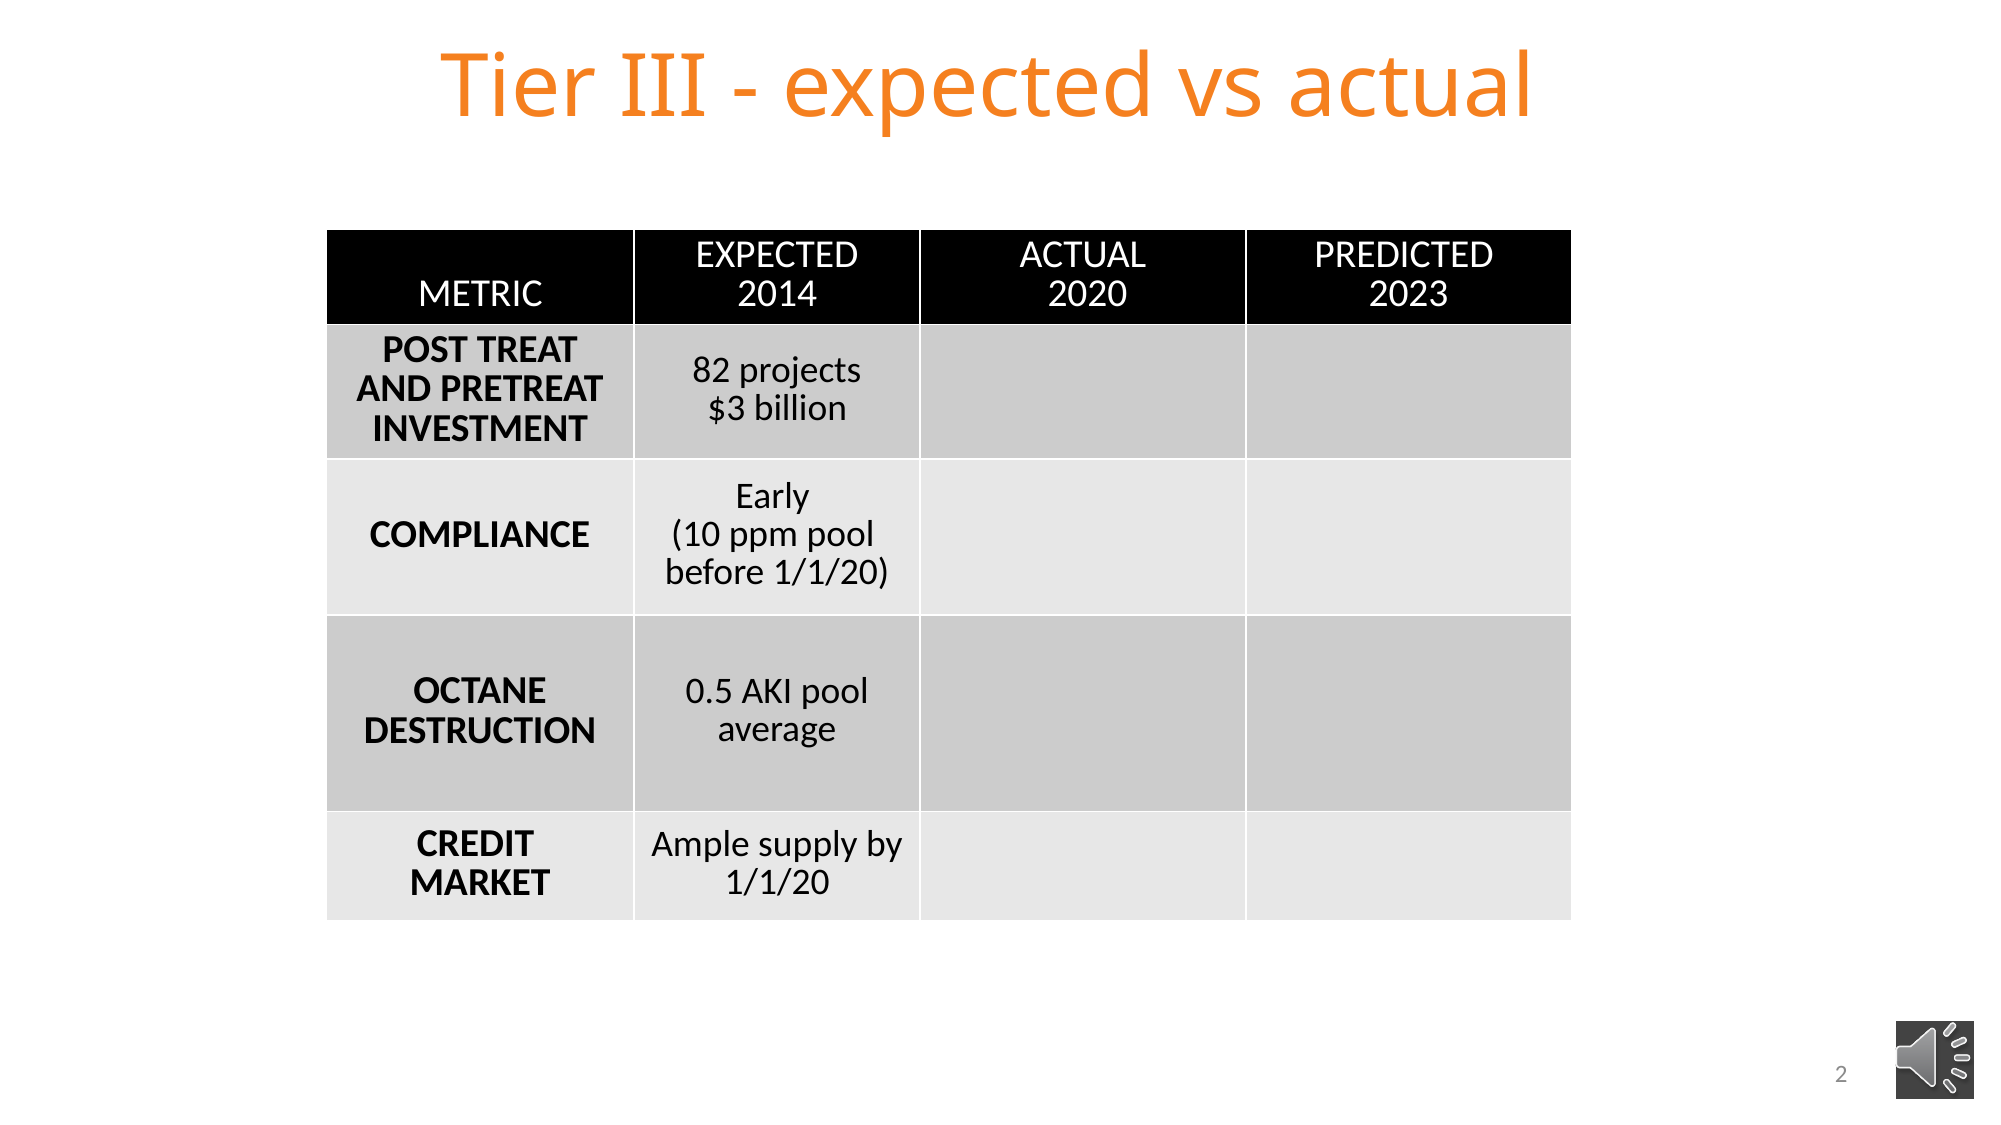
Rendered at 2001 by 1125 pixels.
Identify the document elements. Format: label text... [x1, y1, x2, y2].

table_cell Early (10 ppm pool before 1/1/20) [635, 460, 919, 614]
table_cell COMPLIANCE [327, 460, 633, 614]
table_header EXPECTED 2014 [635, 230, 919, 324]
table_cell 82 projects $3 billion [635, 325, 919, 458]
table_cell [921, 460, 1245, 614]
table_header ACTUAL 2020 [921, 230, 1245, 324]
table_cell POST TREAT AND PRETREAT INVESTMENT [327, 325, 633, 458]
table_cell [921, 325, 1245, 458]
table_cell [1247, 616, 1571, 811]
table_cell [1247, 812, 1571, 920]
table_cell [1247, 460, 1571, 614]
table_cell 0.5 AKI pool average [635, 616, 919, 811]
picture [1894, 1019, 1975, 1100]
table_header PREDICTED 2023 [1247, 230, 1571, 324]
table_cell Ample supply by 1/1/20 [635, 812, 919, 920]
slide_number 2 [1412, 1042, 1863, 1103]
table_cell [1247, 325, 1571, 458]
table_cell OCTANE DESTRUCTION [327, 616, 633, 811]
table_cell CREDIT MARKET [327, 812, 633, 920]
title Tier III - expected vs actual [425, 0, 1625, 190]
table_cell [921, 616, 1245, 811]
table_cell [921, 812, 1245, 920]
table_header METRIC [327, 230, 633, 324]
